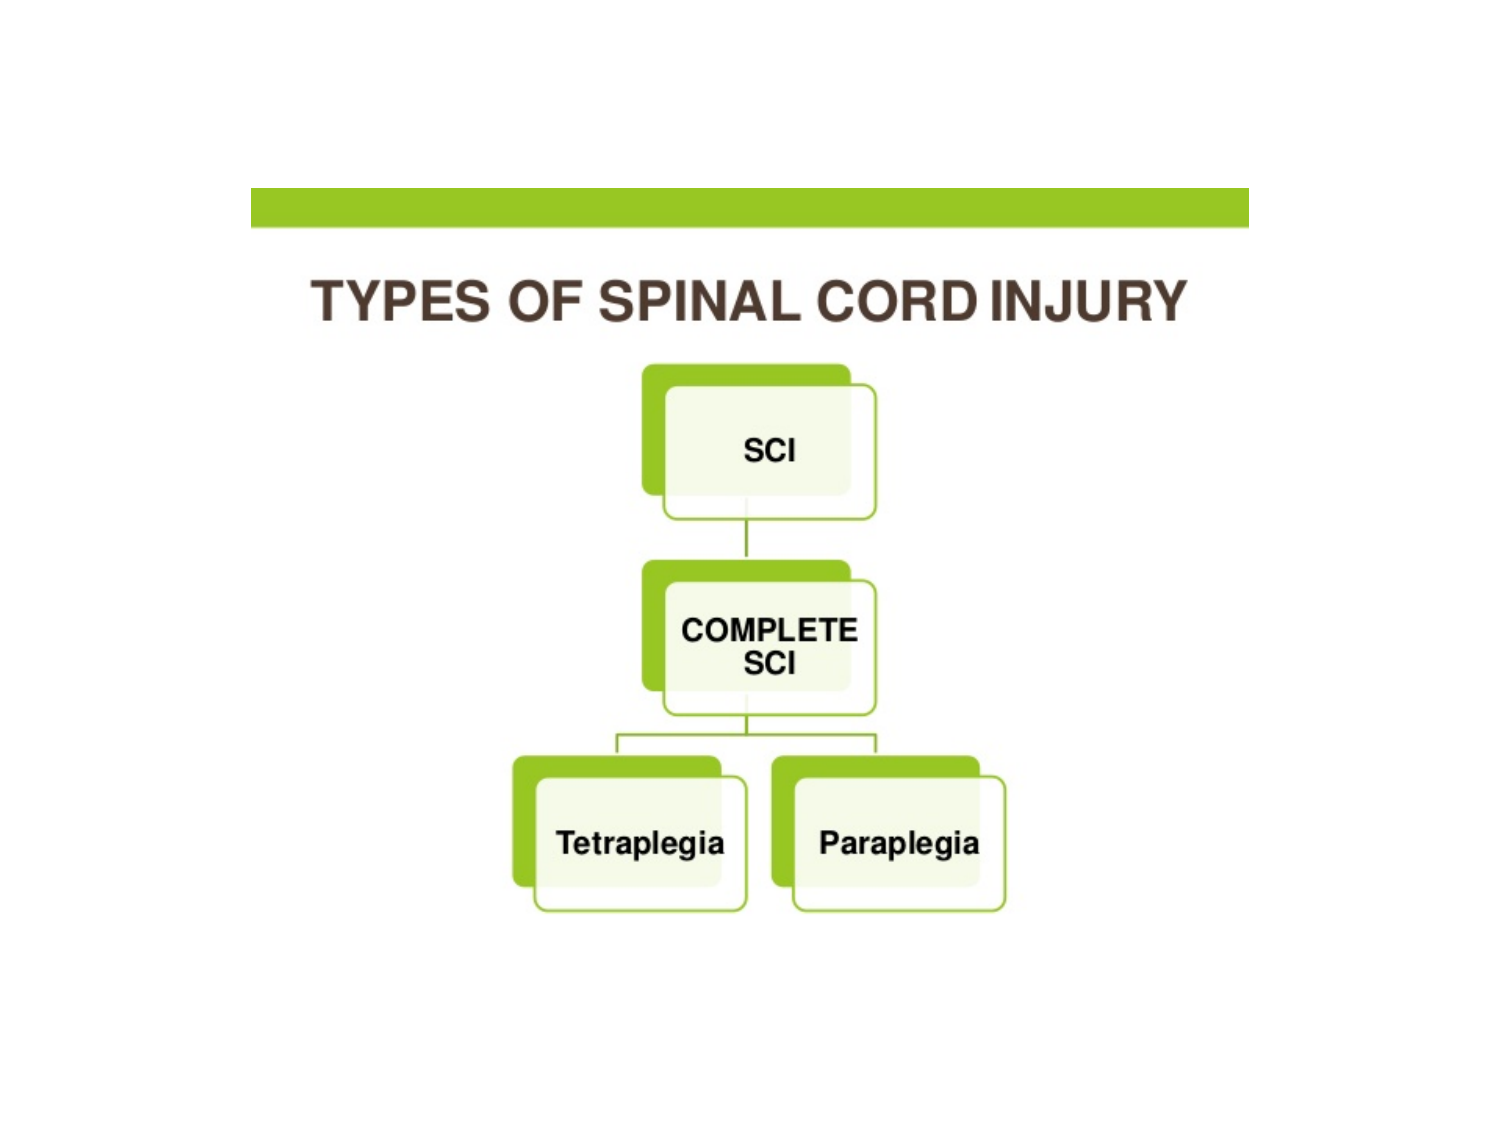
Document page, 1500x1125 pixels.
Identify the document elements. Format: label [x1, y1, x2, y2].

picture [251, 187, 1249, 937]
